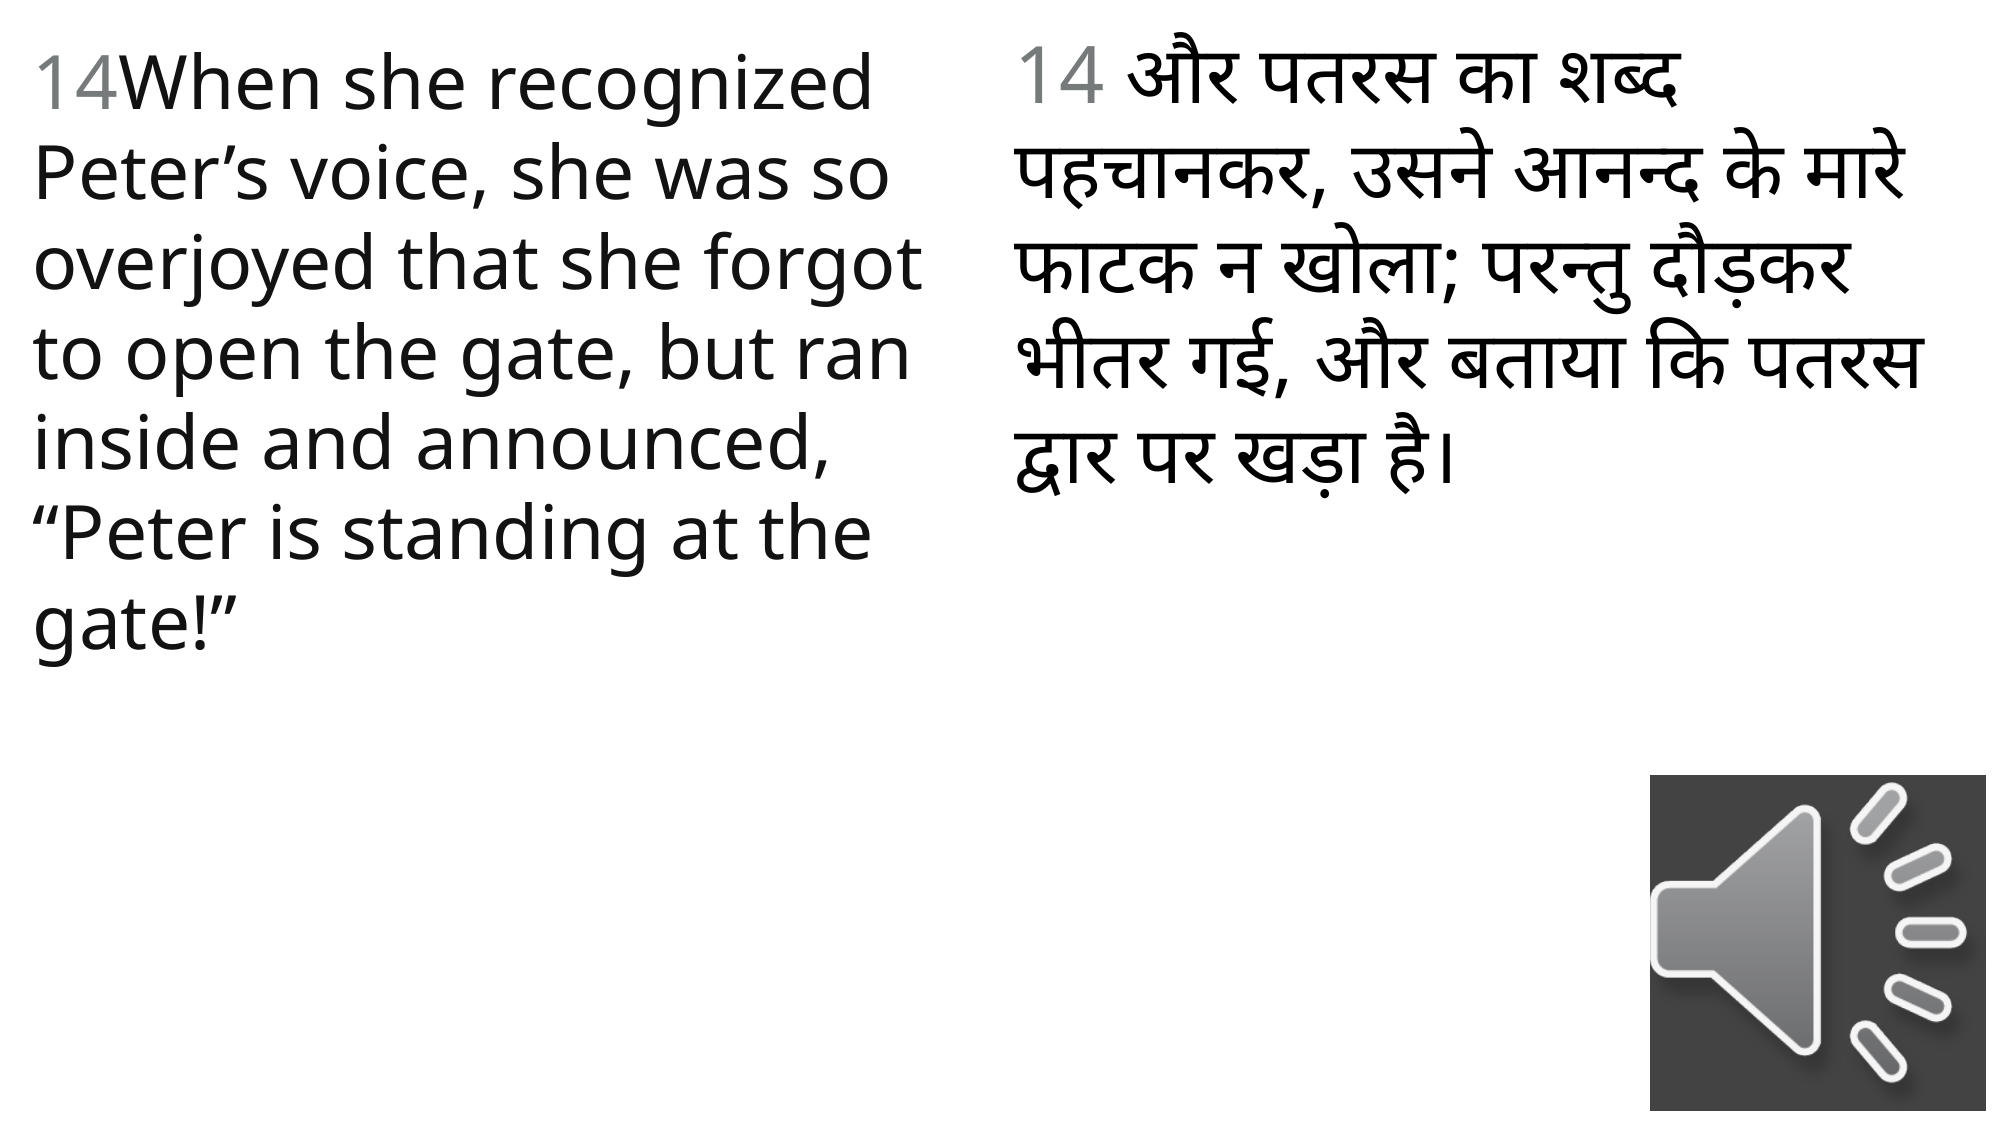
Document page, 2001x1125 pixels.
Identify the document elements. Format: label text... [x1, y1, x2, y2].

picture [1648, 773, 1987, 1112]
text_box 14 और पतरस का शब्द पहचानकर, उसने आनन्द के मारे फाटक न खोला; परन्तु दौड़कर भीतर गई, और बताया कि पतरस द्वार पर खड़ा है। [999, 17, 2000, 1093]
text_box 14When she recognized Peter’s voice, she was so overjoyed that she forgot to open the gate, but ran inside and announced, “Peter is standing at the gate!” [18, 27, 973, 1104]
